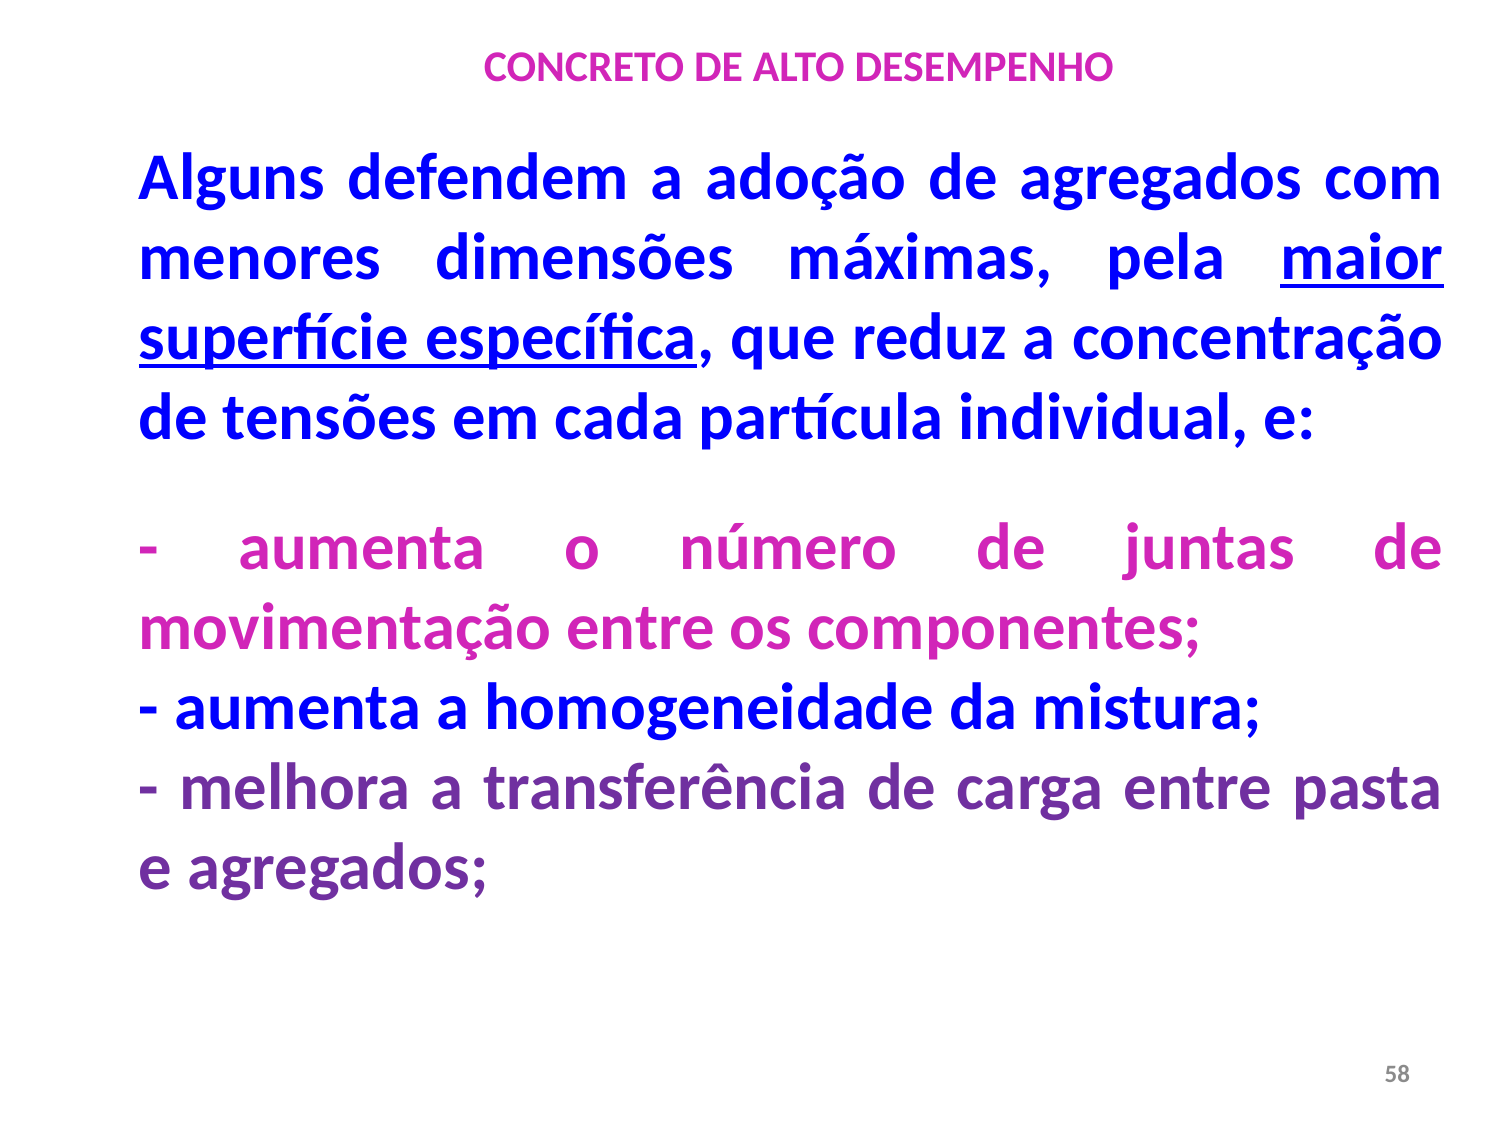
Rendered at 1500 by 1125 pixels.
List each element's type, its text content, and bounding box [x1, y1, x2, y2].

text_box CONCRETO DE ALTO DESEMPENHO [123, 30, 1474, 102]
text_box Alguns defendem a adoção de agregados com menores dimensões máximas, pela maior superfície específica, que reduz a concentração de tensões em cada partícula individual, e: - aumenta o número de juntas de movimentação entre os componentes; - aumenta a homogeneidade da mistura; - melhora a transferência de carga entre pasta e agregados; [123, 125, 1459, 910]
slide_number 58 [1074, 1042, 1425, 1103]
